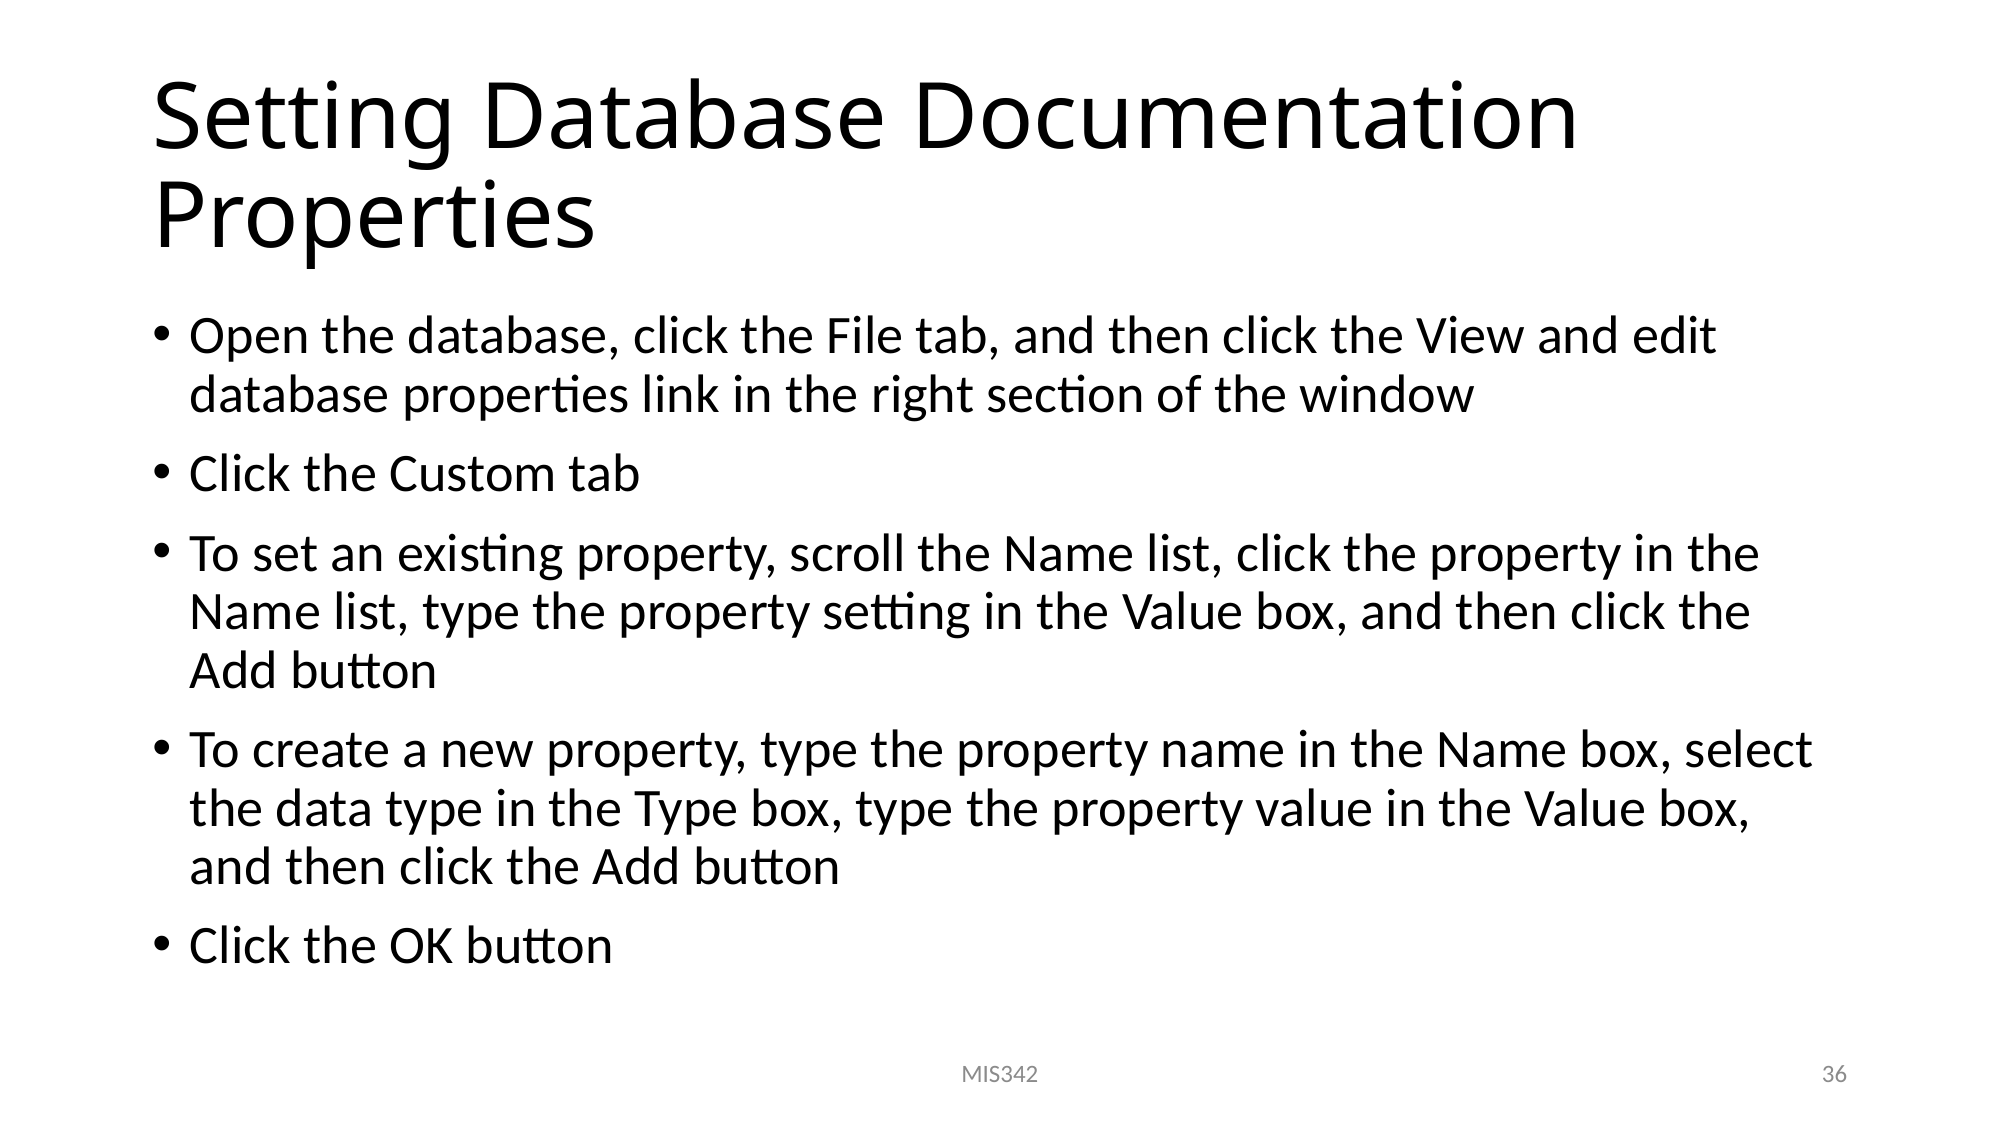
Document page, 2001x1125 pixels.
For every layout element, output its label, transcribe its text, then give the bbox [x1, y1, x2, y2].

list Open the database, click the File tab, and then click the View and edit database properties link in the right section of the window Click the Custom tab To set an existing property, scroll the Name list, click the property in the Name list, type the property setting in the Value box, and then click the Add button To create a new property, type the property name in the Name box, select the data type in the Type box, type the property value in the Value box, and then click the Add button Click the OK button [137, 299, 1863, 1014]
slide_number 36 [1412, 1042, 1863, 1103]
title Setting Database Documentation Properties [137, 59, 1863, 278]
footer MIS342 [662, 1042, 1338, 1103]
